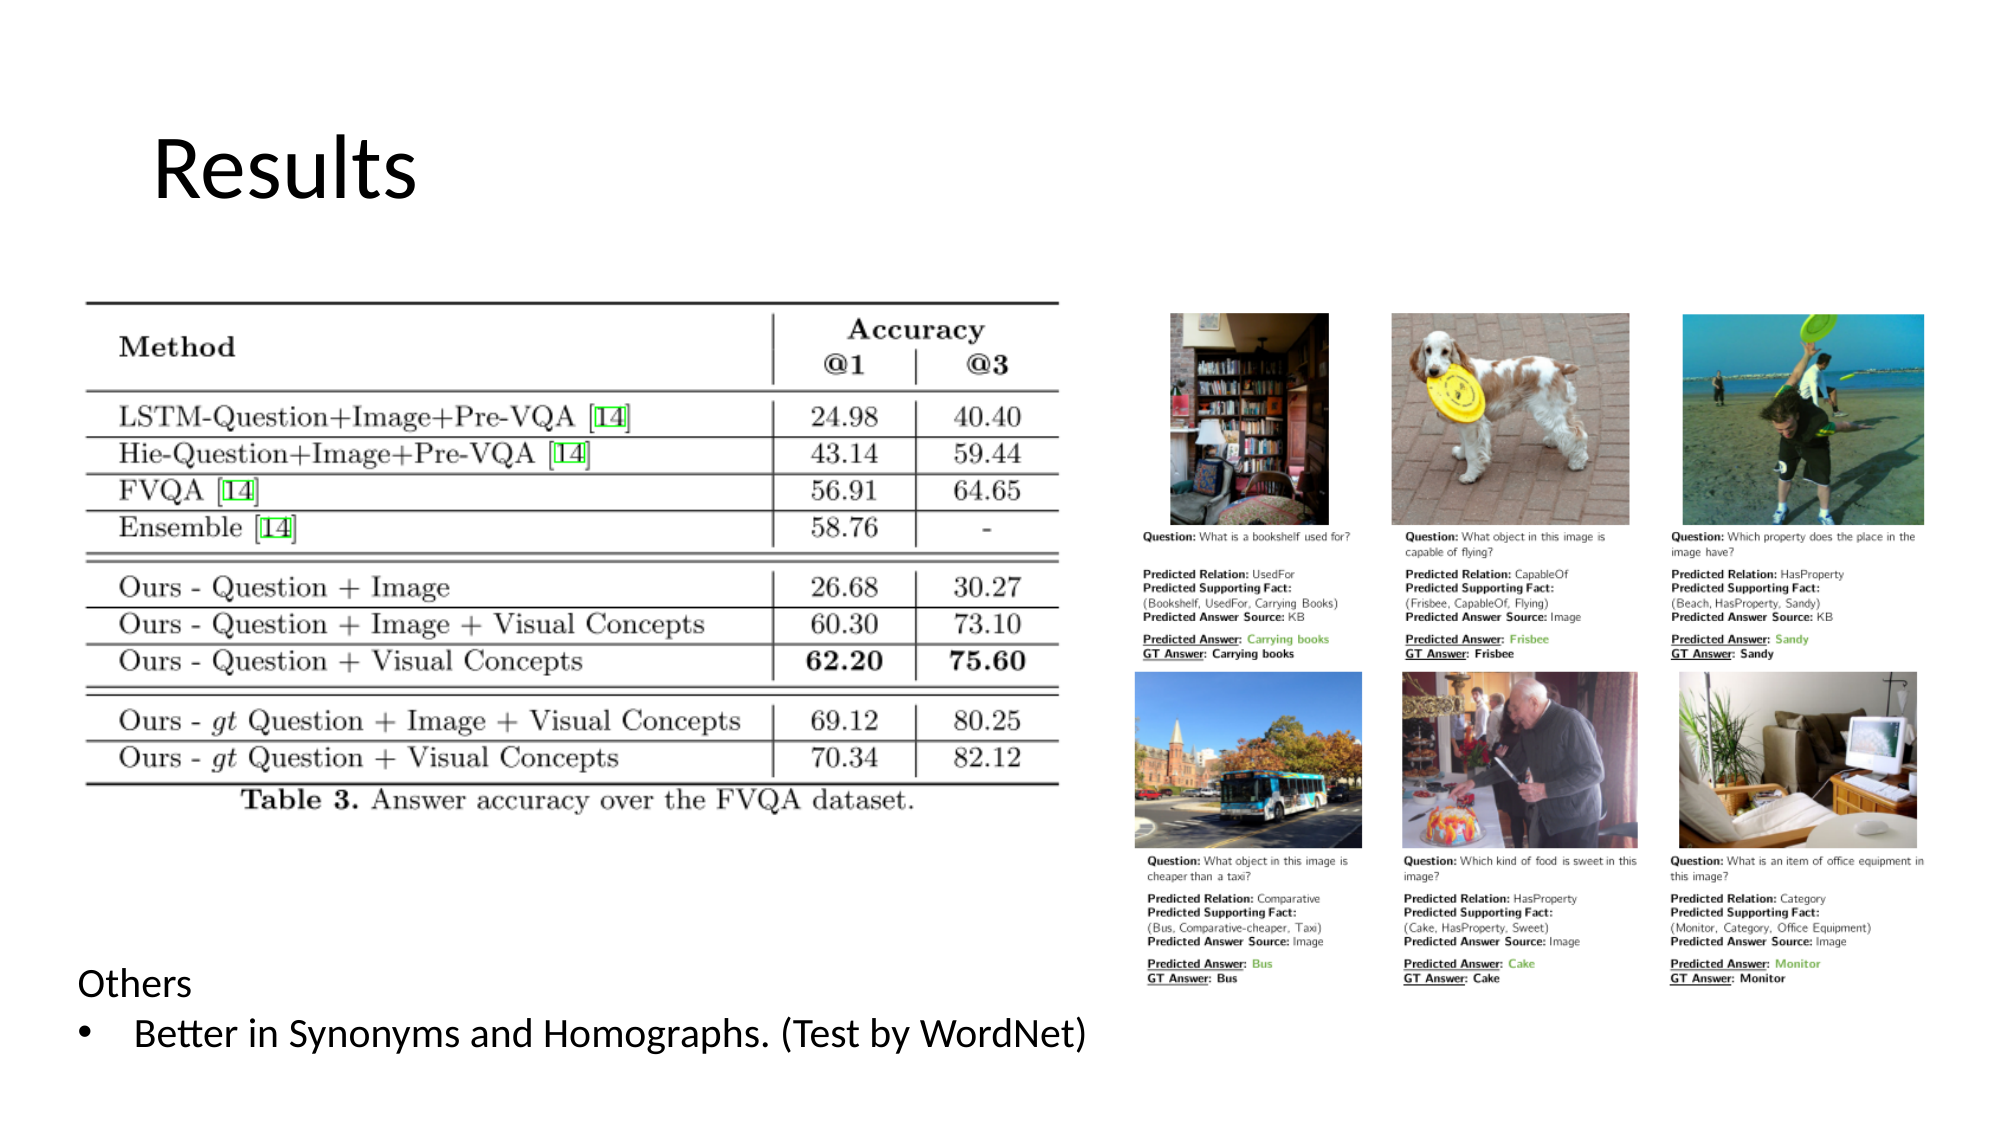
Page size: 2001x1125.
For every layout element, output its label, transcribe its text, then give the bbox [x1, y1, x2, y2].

title Results [137, 59, 1863, 278]
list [1116, 299, 1968, 1014]
text_box Others Better in Synonyms and Homographs. (Test by WordNet) [62, 948, 1113, 1064]
picture [51, 277, 1117, 826]
